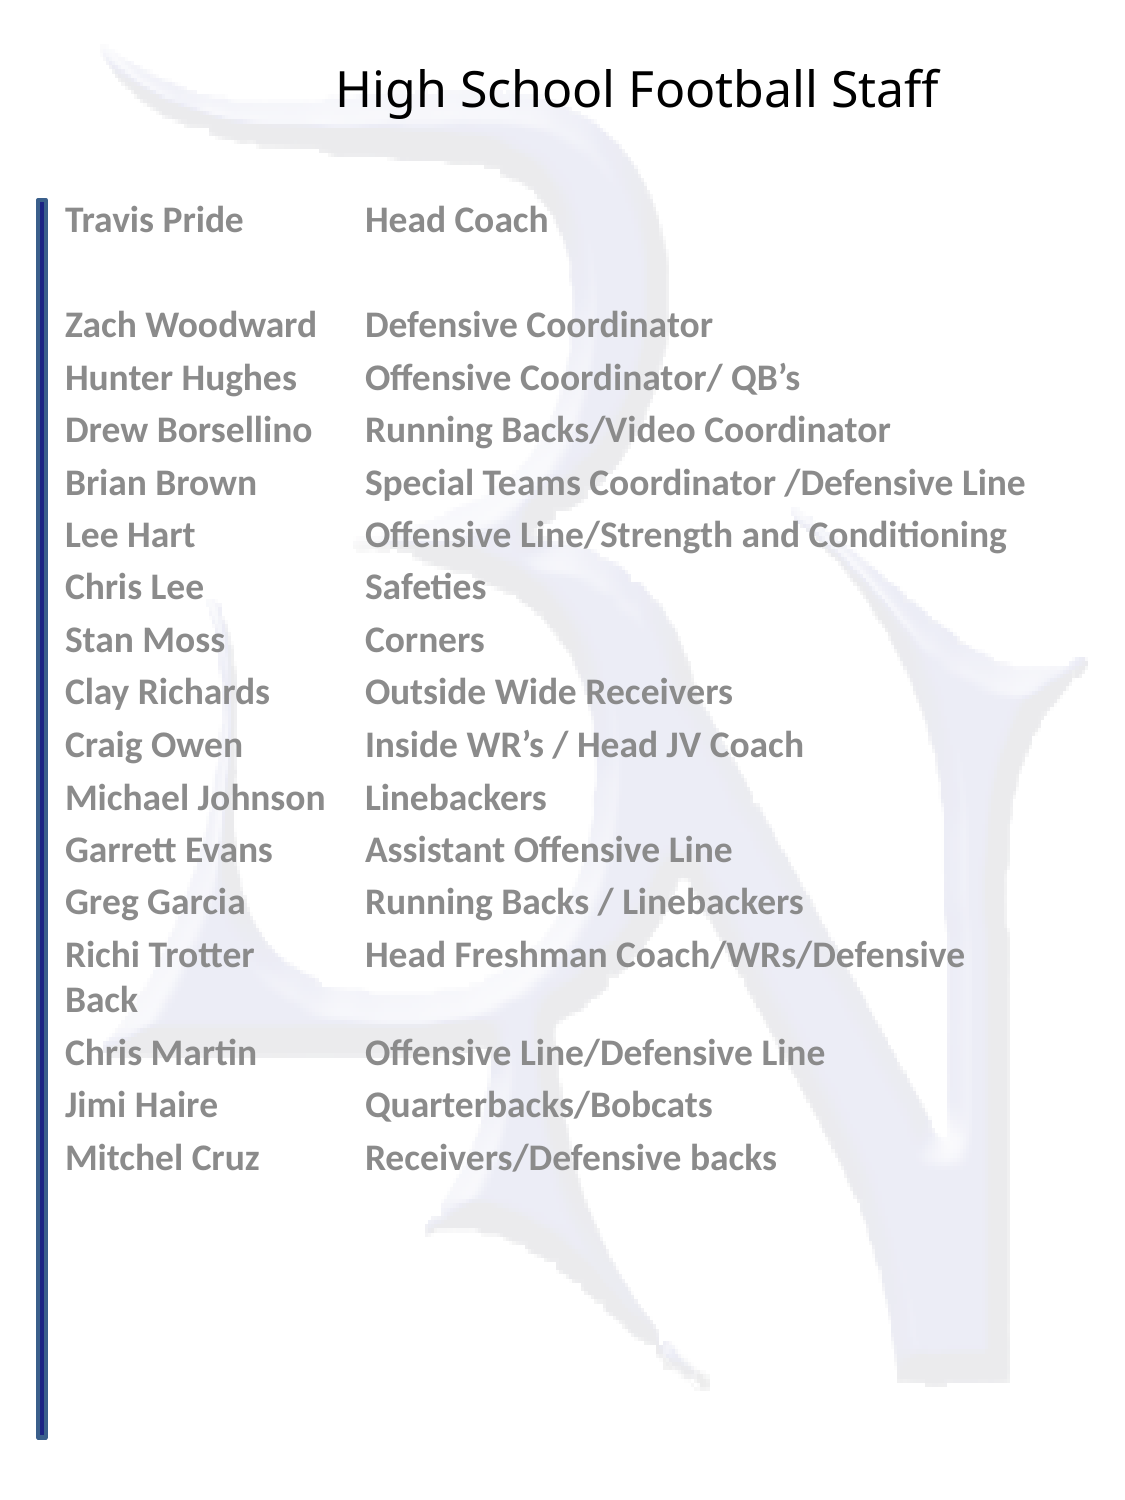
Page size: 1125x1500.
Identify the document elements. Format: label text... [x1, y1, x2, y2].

text_box [36, 198, 48, 1440]
subtitle Travis Pride Head Coach Zach Woodward Defensive Coordinator Hunter Hughes Offensive Coordinator/ QB’s Drew Borsellino Running Backs/Video Coordinator Brian Brown Special Teams Coordinator /Defensive Line Lee Hart Offensive Line/Strength and Conditioning Chris Lee Safeties Stan Moss Corners Clay Richards Outside Wide Receivers Craig Owen Inside WR’s / Head JV Coach Michael Johnson Linebackers Garrett Evans Assistant Offensive Line Greg Garcia Running Backs / Linebackers Richi Trotter Head Freshman Coach/WRs/Defensive Back Chris Martin Offensive Line/Defensive Line Jimi Haire Quarterbacks/Bobcats Mitchel Cruz Receivers/Defensive backs [50, 187, 1063, 1450]
title High School Football Staff [174, 37, 1100, 138]
